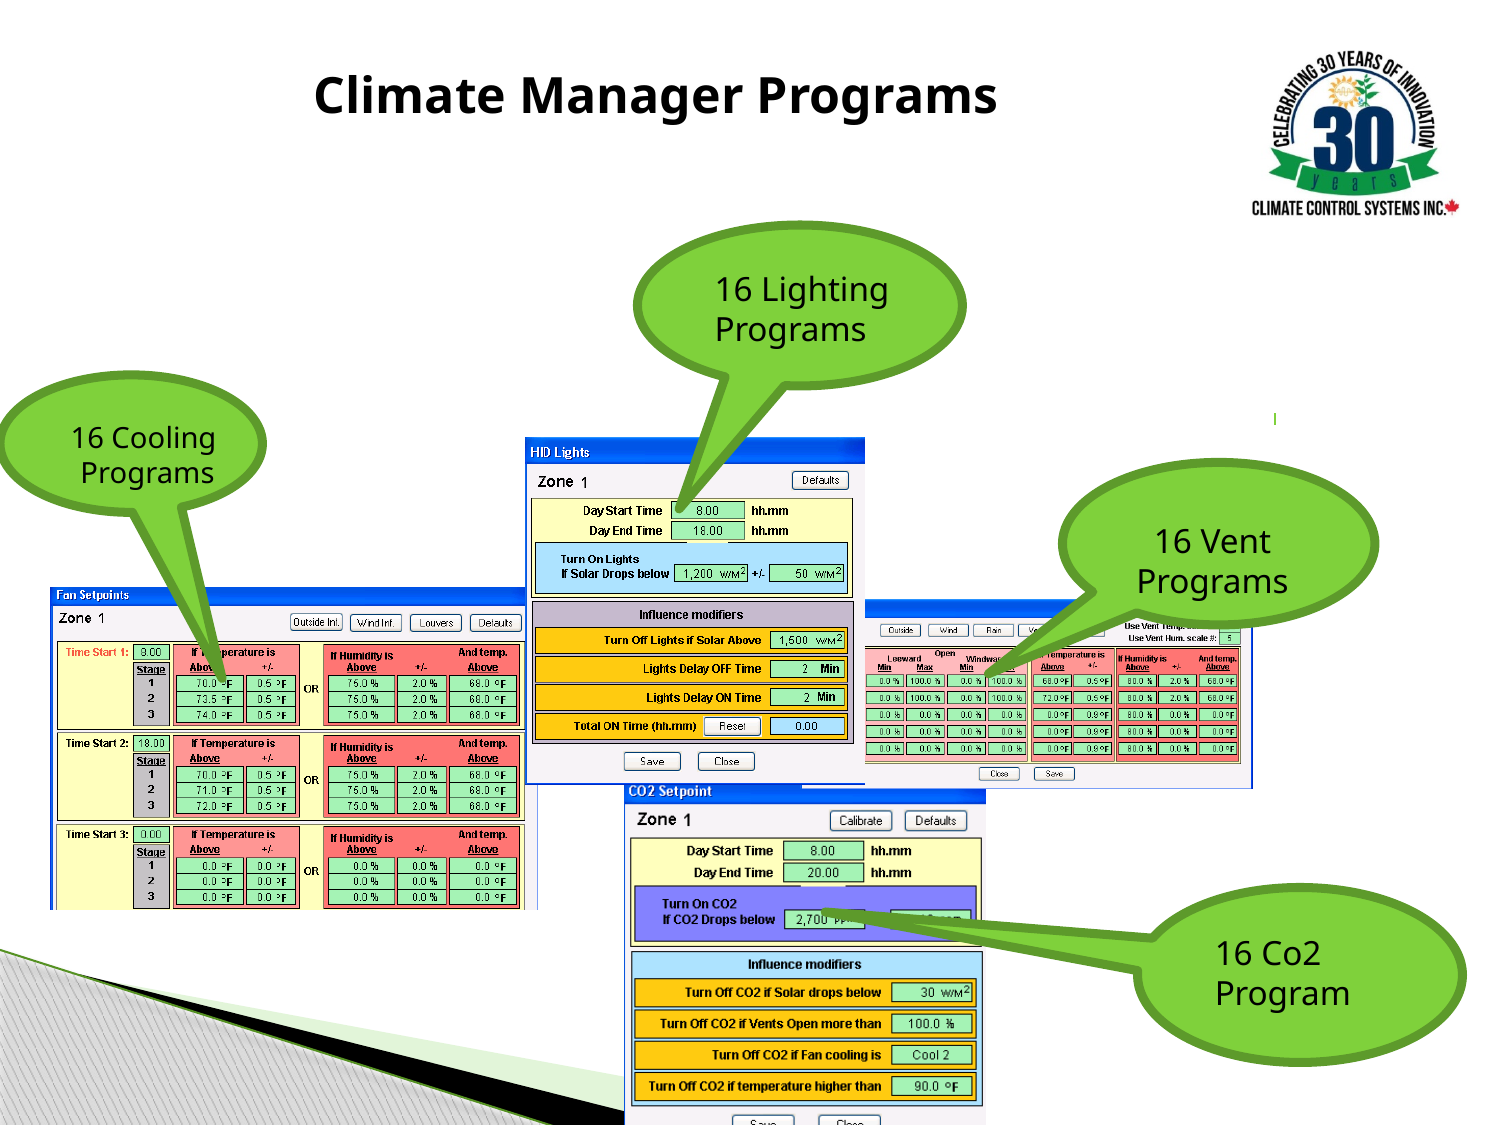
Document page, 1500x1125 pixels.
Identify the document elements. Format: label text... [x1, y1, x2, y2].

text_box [1062, 462, 1376, 626]
picture [1250, 50, 1461, 218]
picture [49, 587, 538, 910]
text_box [1137, 887, 1463, 1063]
title Climate Manager Programs [75, 0, 1238, 188]
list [524, 437, 866, 786]
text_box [0, 374, 288, 513]
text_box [637, 224, 963, 387]
picture [624, 599, 1253, 1125]
